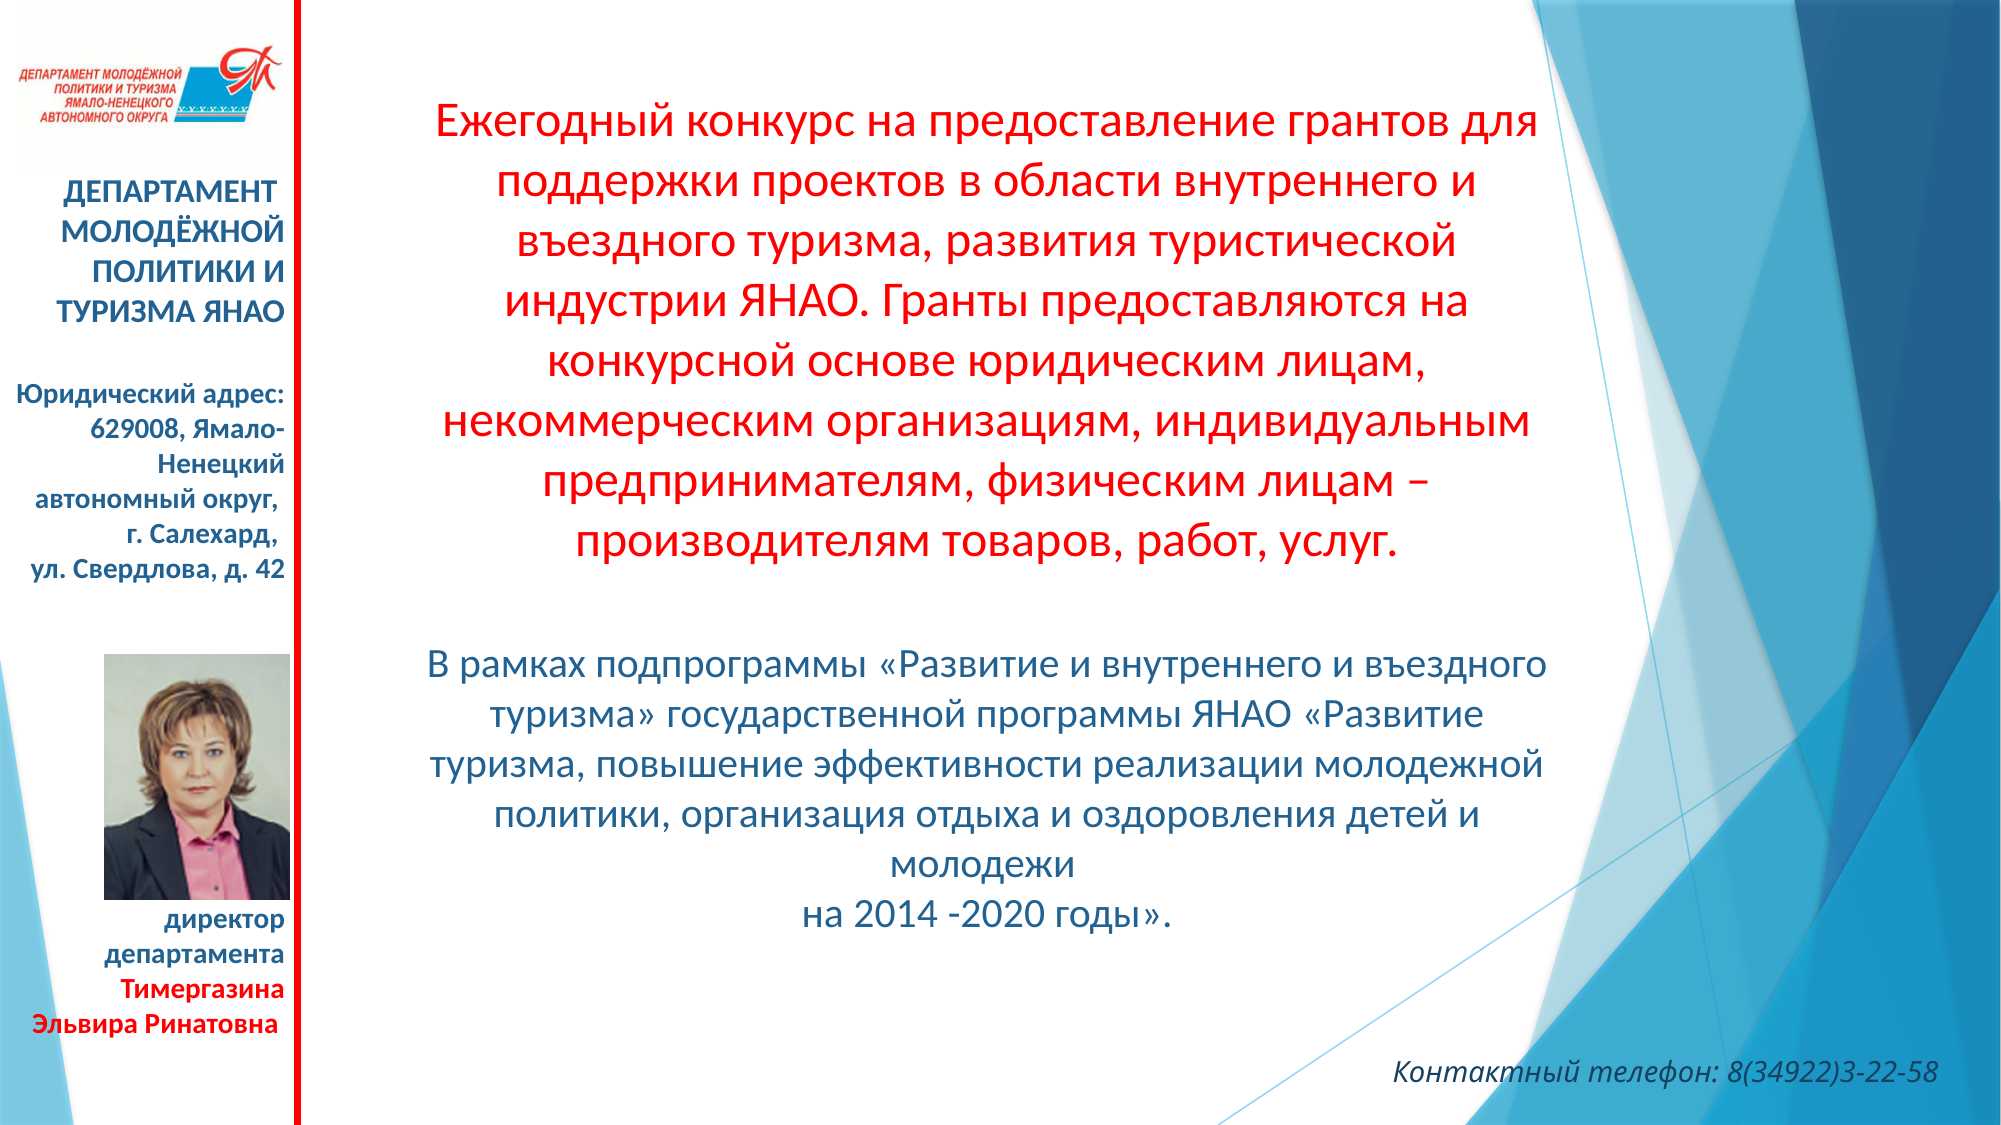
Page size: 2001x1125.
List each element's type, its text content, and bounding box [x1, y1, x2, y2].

title Ежегодный конкурс на предоставление грантов для поддержки проектов в области внутреннего и въездного туризма, развития туристической индустрии ЯНАО. Гранты предоставляются на конкурсной основе юридическим лицам, некоммерческим организациям, индивидуальным предпринимателям, физическим лицам – производителям товаров, работ, услуг. В рамках подпрограммы «Развитие и внутреннего и въездного туризма» государственной программы ЯНАО «Развитие туризма, повышение эффективности реализации молодежной политики, организация отдыха и оздоровления детей и молодежи на 2014 -2020 годы». [395, 78, 1579, 563]
picture [103, 654, 291, 901]
text_box Контактный телефон: 8(34922)3-22-58 [1377, 1046, 2000, 1096]
picture [16, 0, 284, 177]
text_box ДЕПАРТАМЕНТ МОЛОДЁЖНОЙ ПОЛИТИКИ И ТУРИЗМА ЯНАО Юридический адрес: 629008, Ямало-Ненецкий автономный округ, г. Салехард, ул. Свердлова, д. 42 директор департамента Тимергазина Эльвира Ринатовна [0, 162, 292, 1092]
